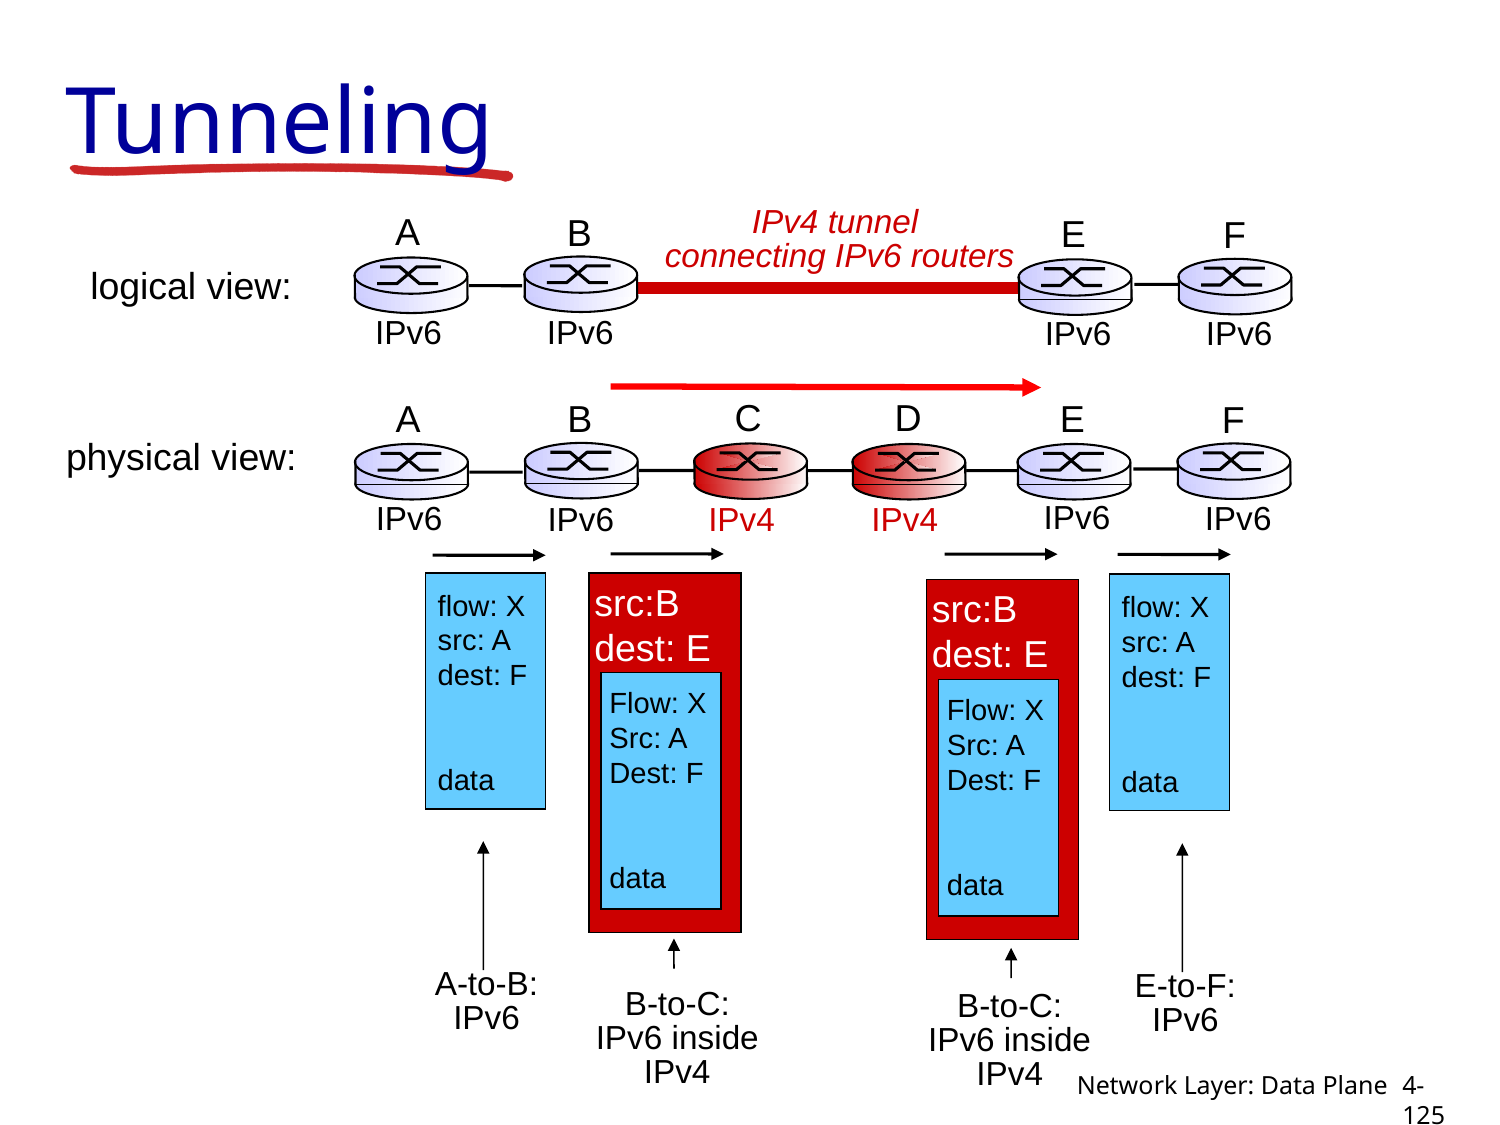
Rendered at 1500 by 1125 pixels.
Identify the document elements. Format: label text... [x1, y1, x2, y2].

text_box IPv4 [693, 508, 791, 546]
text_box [852, 443, 967, 500]
text_box IPv4 [856, 508, 954, 546]
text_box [693, 443, 809, 500]
text_box C [719, 396, 777, 441]
title Tunneling [50, 35, 1326, 198]
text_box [1017, 387, 1292, 545]
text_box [912, 553, 1107, 1101]
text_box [419, 555, 554, 1045]
text_box physical view: [51, 425, 312, 486]
footer Network Layer: Data Plane [1110, 1062, 1404, 1102]
slide_number 4-125 [1386, 1061, 1480, 1108]
text_box D [879, 396, 937, 442]
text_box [354, 386, 639, 546]
picture [67, 158, 518, 188]
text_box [74, 199, 1293, 361]
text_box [579, 553, 775, 1099]
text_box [1109, 554, 1252, 1047]
